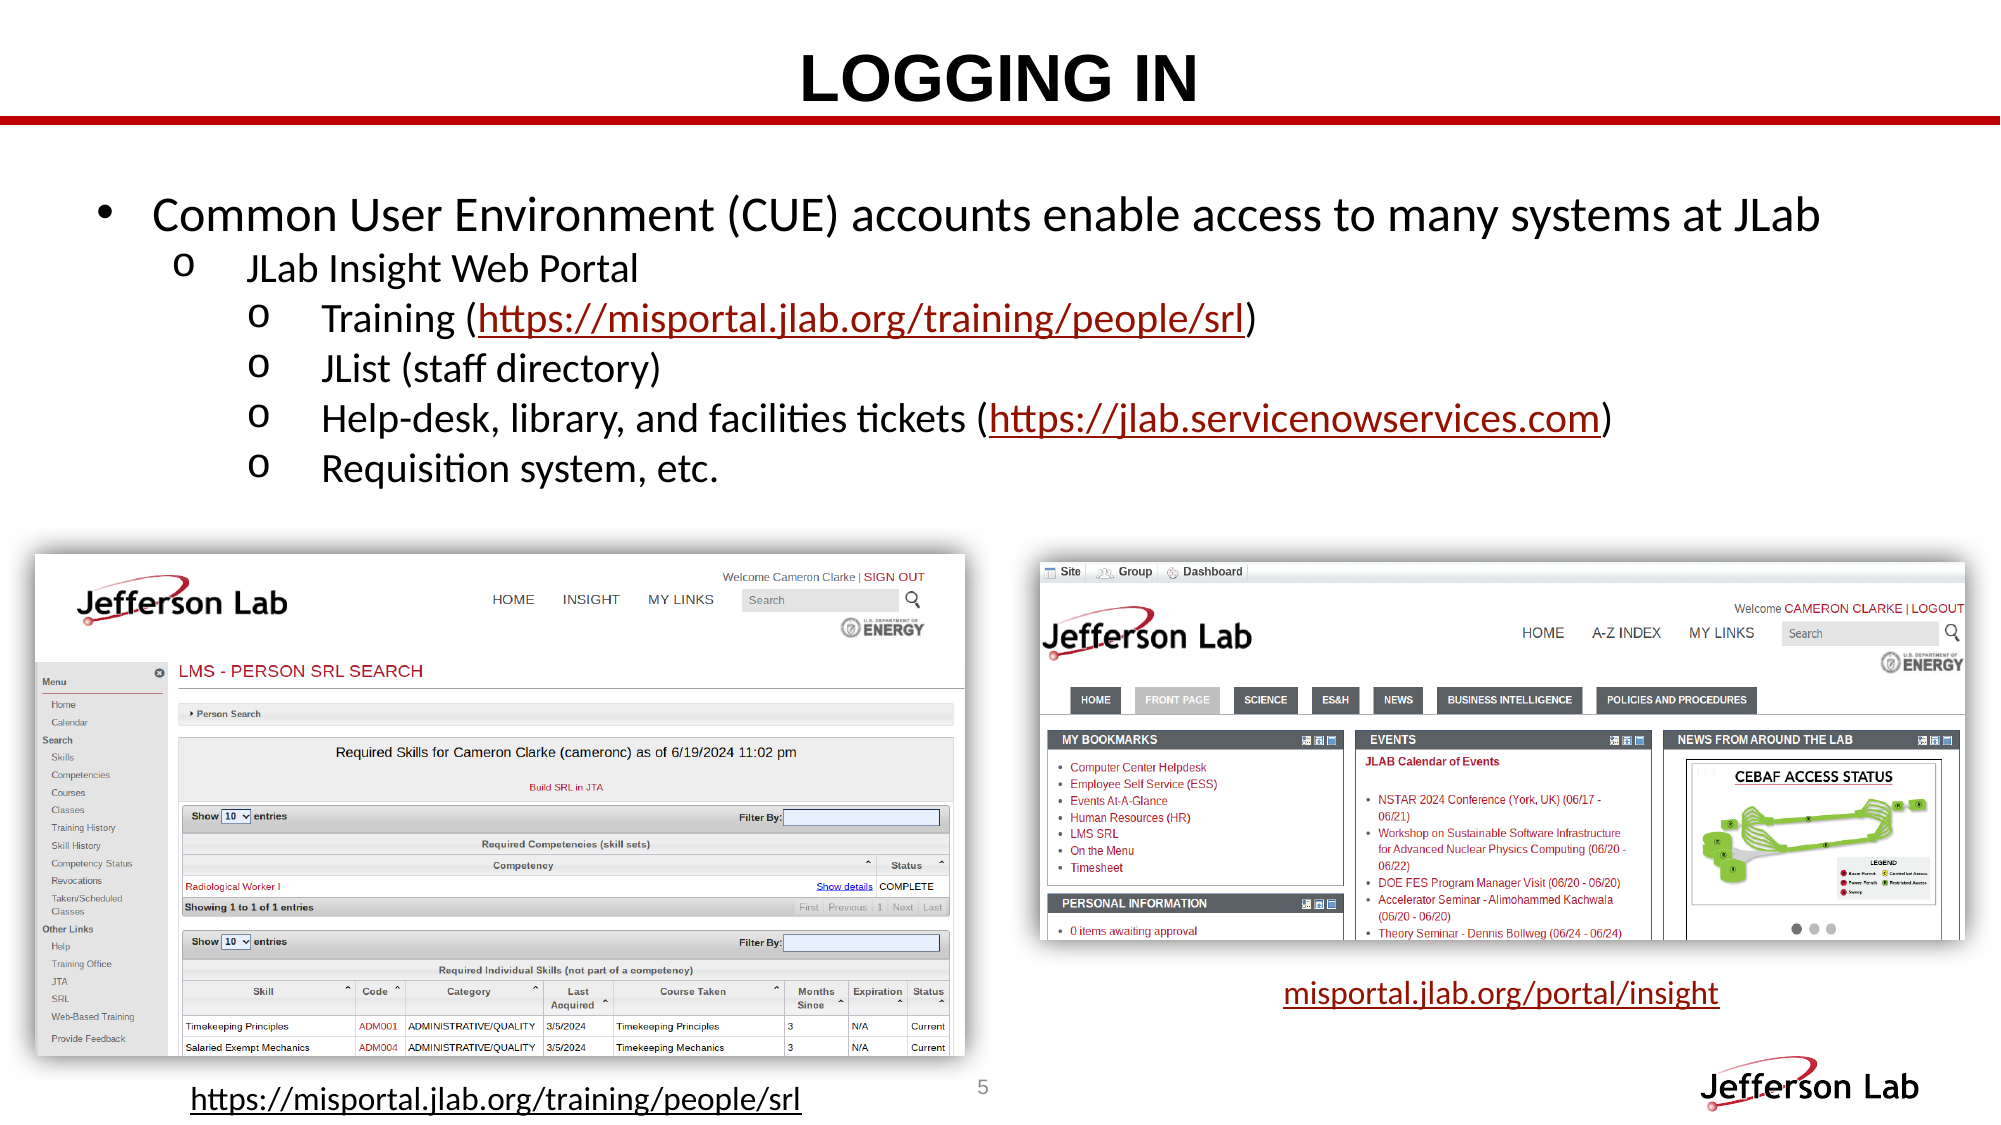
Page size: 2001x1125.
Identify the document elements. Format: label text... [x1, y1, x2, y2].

text_box misportal.jlab.org/portal/insight [1176, 963, 1827, 1019]
picture [1698, 1047, 1933, 1124]
text_box https://misportal.jlab.org/training/people/srl [121, 1077, 879, 1125]
picture [1040, 562, 1965, 940]
text_box Common User Environment (CUE) accounts enable access to many systems at JLab JLab Insight Web Portal Training (https://misportal.jlab.org/training/people/srl) JList (staff directory) Help-desk, library, and facilities tickets (https://jlab.servicenowservices.com) Requisition system, etc. [81, 173, 2000, 499]
picture [35, 554, 965, 1056]
slide_number 5 [924, 1060, 1042, 1111]
title Logging In [0, 39, 2000, 120]
